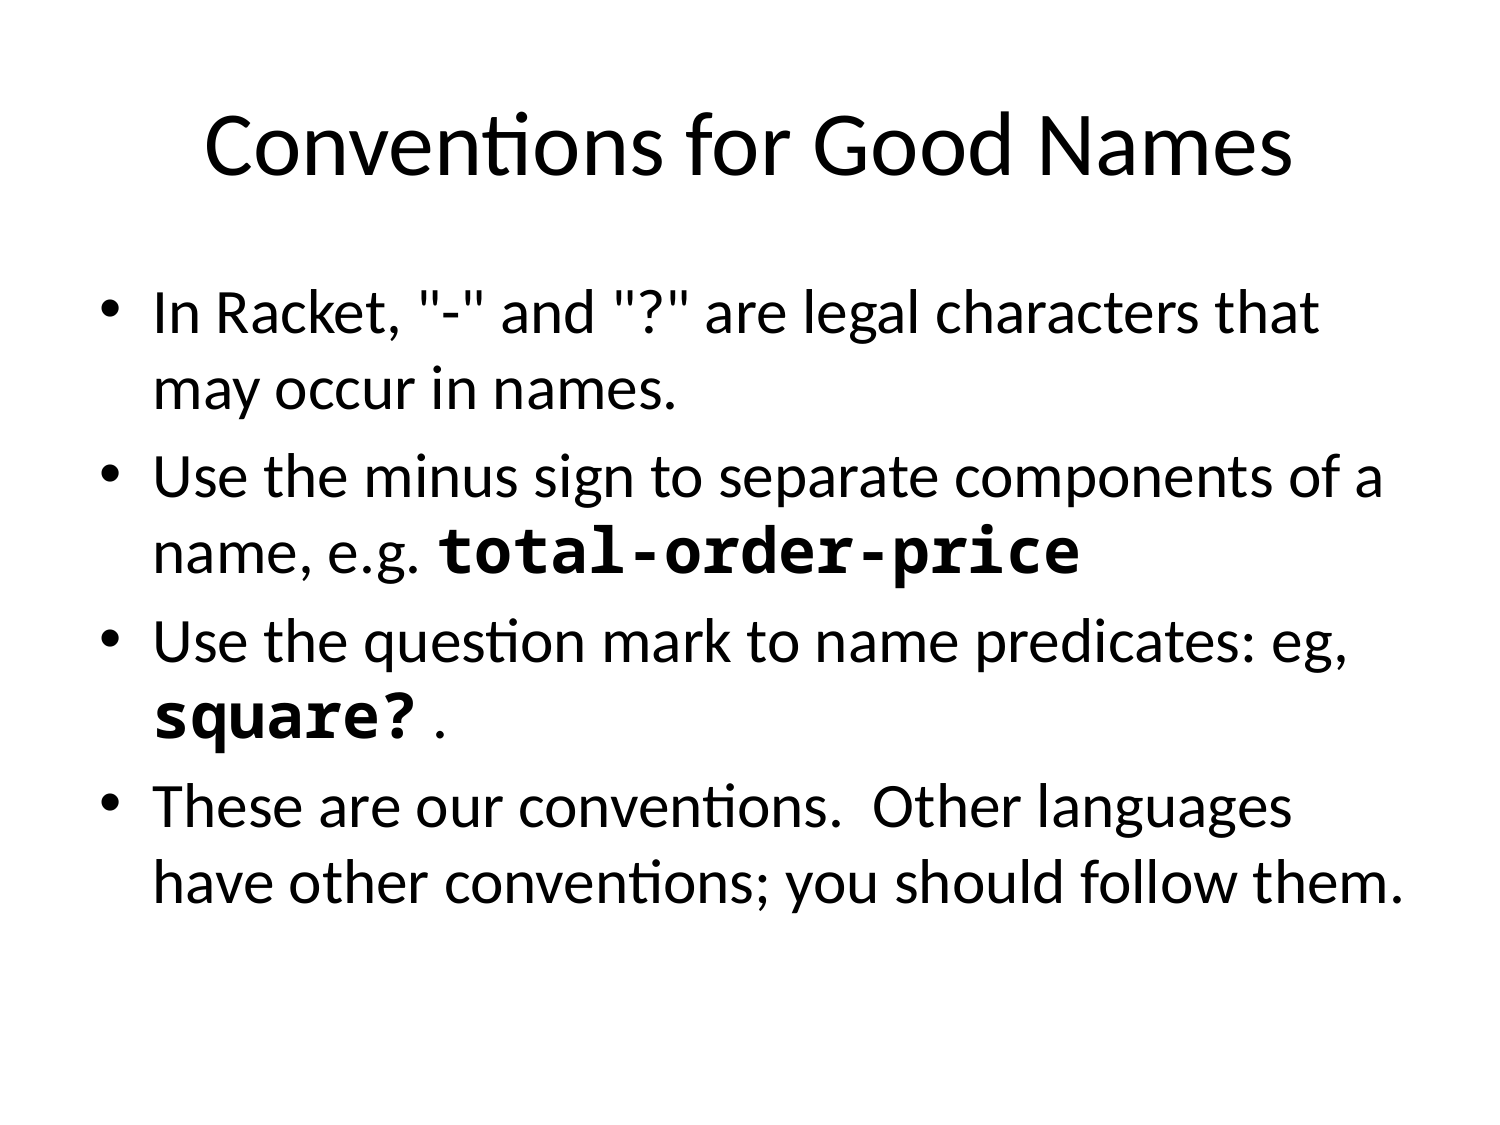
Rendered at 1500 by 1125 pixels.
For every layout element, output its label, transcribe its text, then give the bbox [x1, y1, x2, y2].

title Conventions for Good Names [75, 45, 1425, 233]
list In Racket, "-" and "?" are legal characters that may occur in names. Use the minus sign to separate components of a name, e.g. total-order-price Use the question mark to name predicates: eg, square? . These are our conventions. Other languages have other conventions; you should follow them. [84, 262, 1435, 1005]
